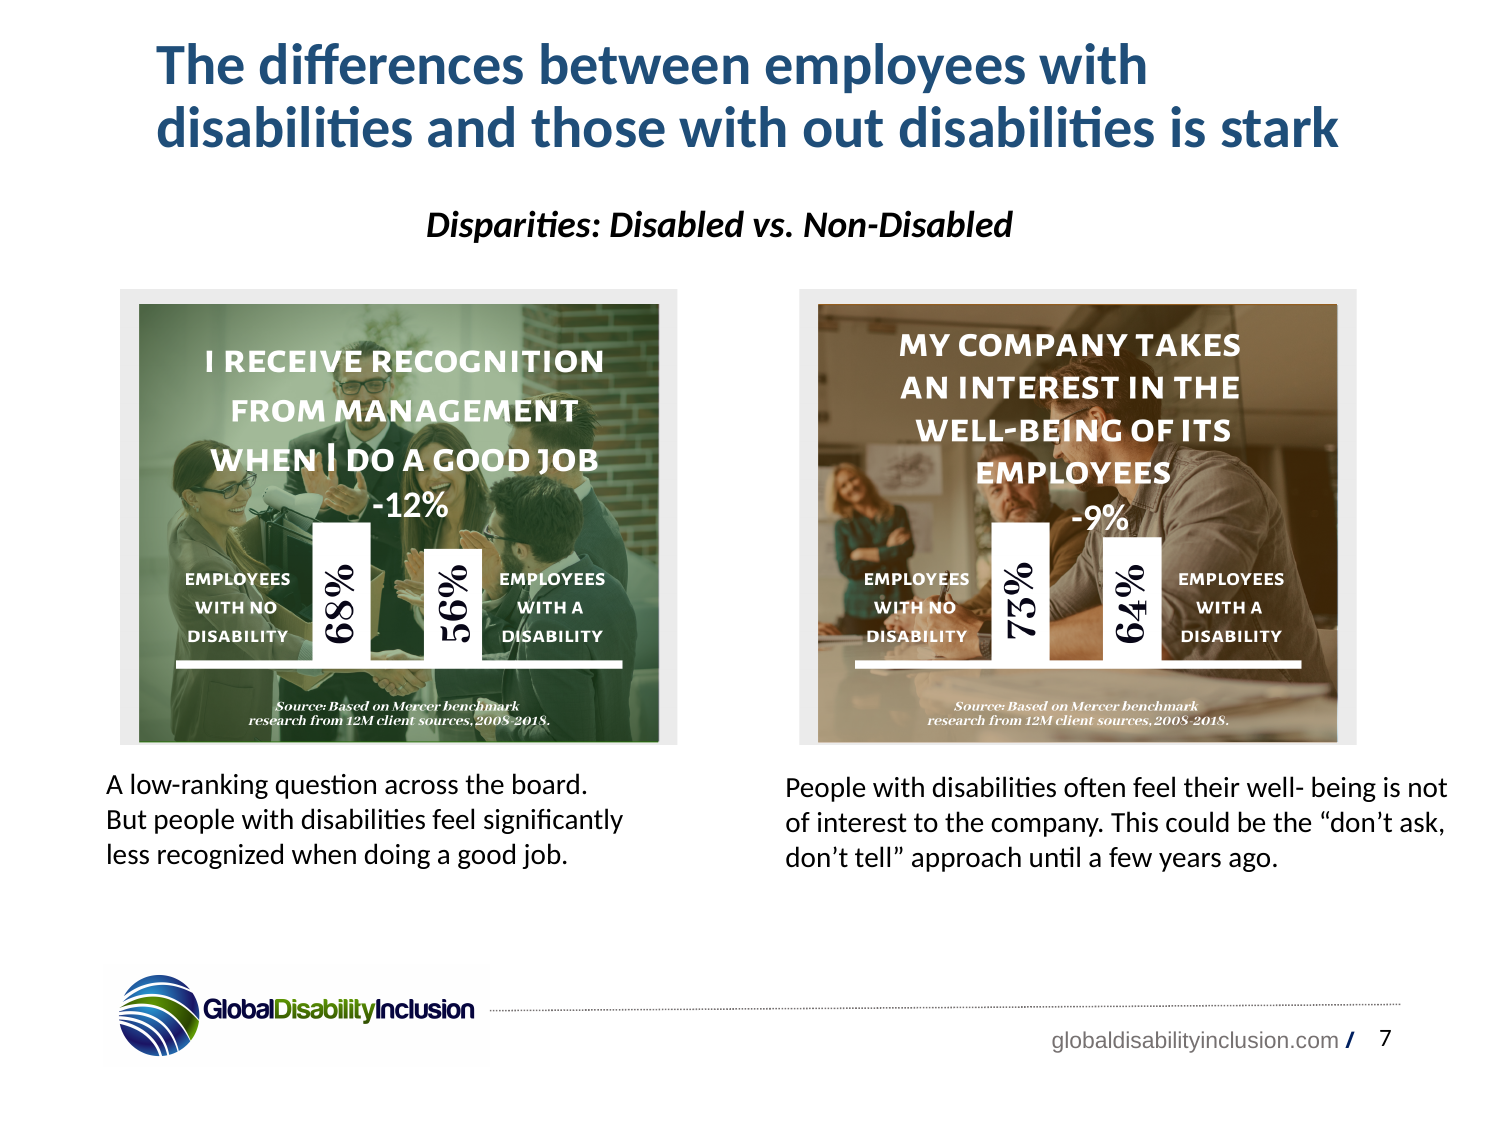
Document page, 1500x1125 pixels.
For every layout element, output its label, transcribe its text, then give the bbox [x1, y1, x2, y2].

text_box 7 [1364, 1014, 1407, 1060]
picture [103, 964, 490, 1067]
picture [799, 289, 1357, 745]
picture [120, 289, 678, 745]
text_box Disparities: Disabled vs. Non-Disabled [526, 199, 914, 234]
title The differences between employees with disabilities and those with out disabilities is stark [141, 26, 1386, 144]
text_box People with disabilities often feel their well- being is not of interest to the company. This could be the “don’t ask, don’t tell” approach until a few years ago. [785, 768, 1371, 827]
text_box A low-ranking question across the board. But people with disabilities feel significantly less recognized when doing a good job. [106, 765, 692, 825]
